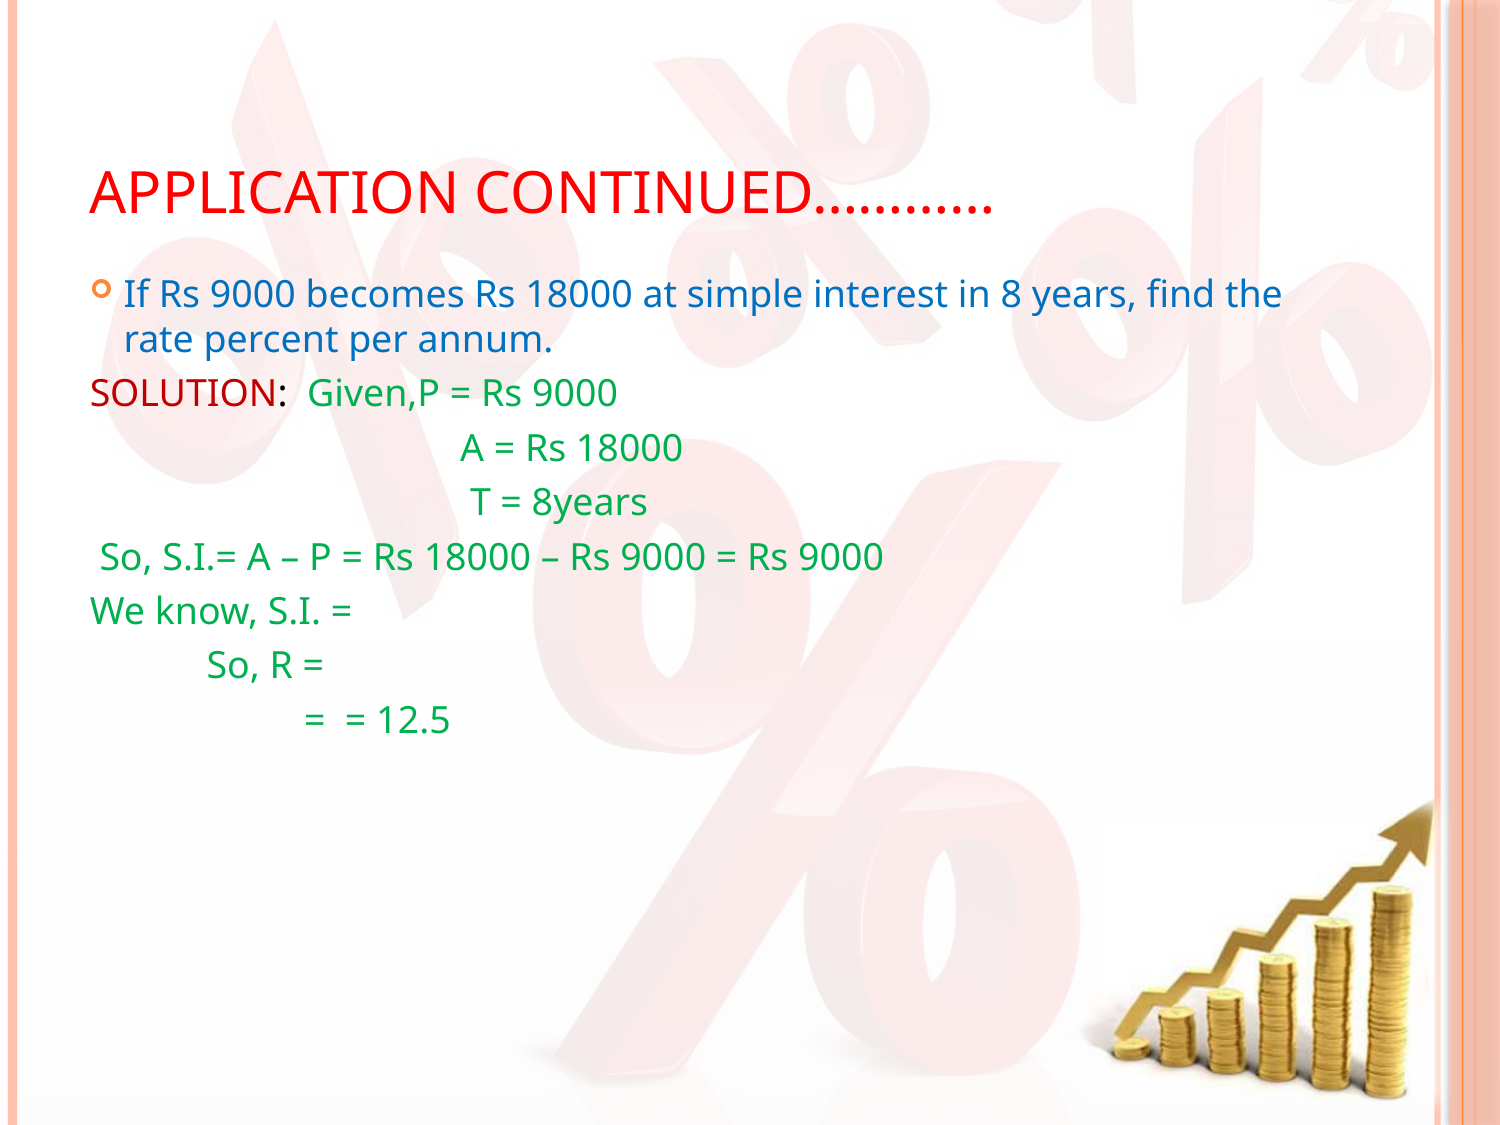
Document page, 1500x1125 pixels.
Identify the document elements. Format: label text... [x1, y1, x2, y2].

title APPLICATION CONTINUED………… [75, 45, 1300, 233]
picture [1068, 789, 1456, 1121]
